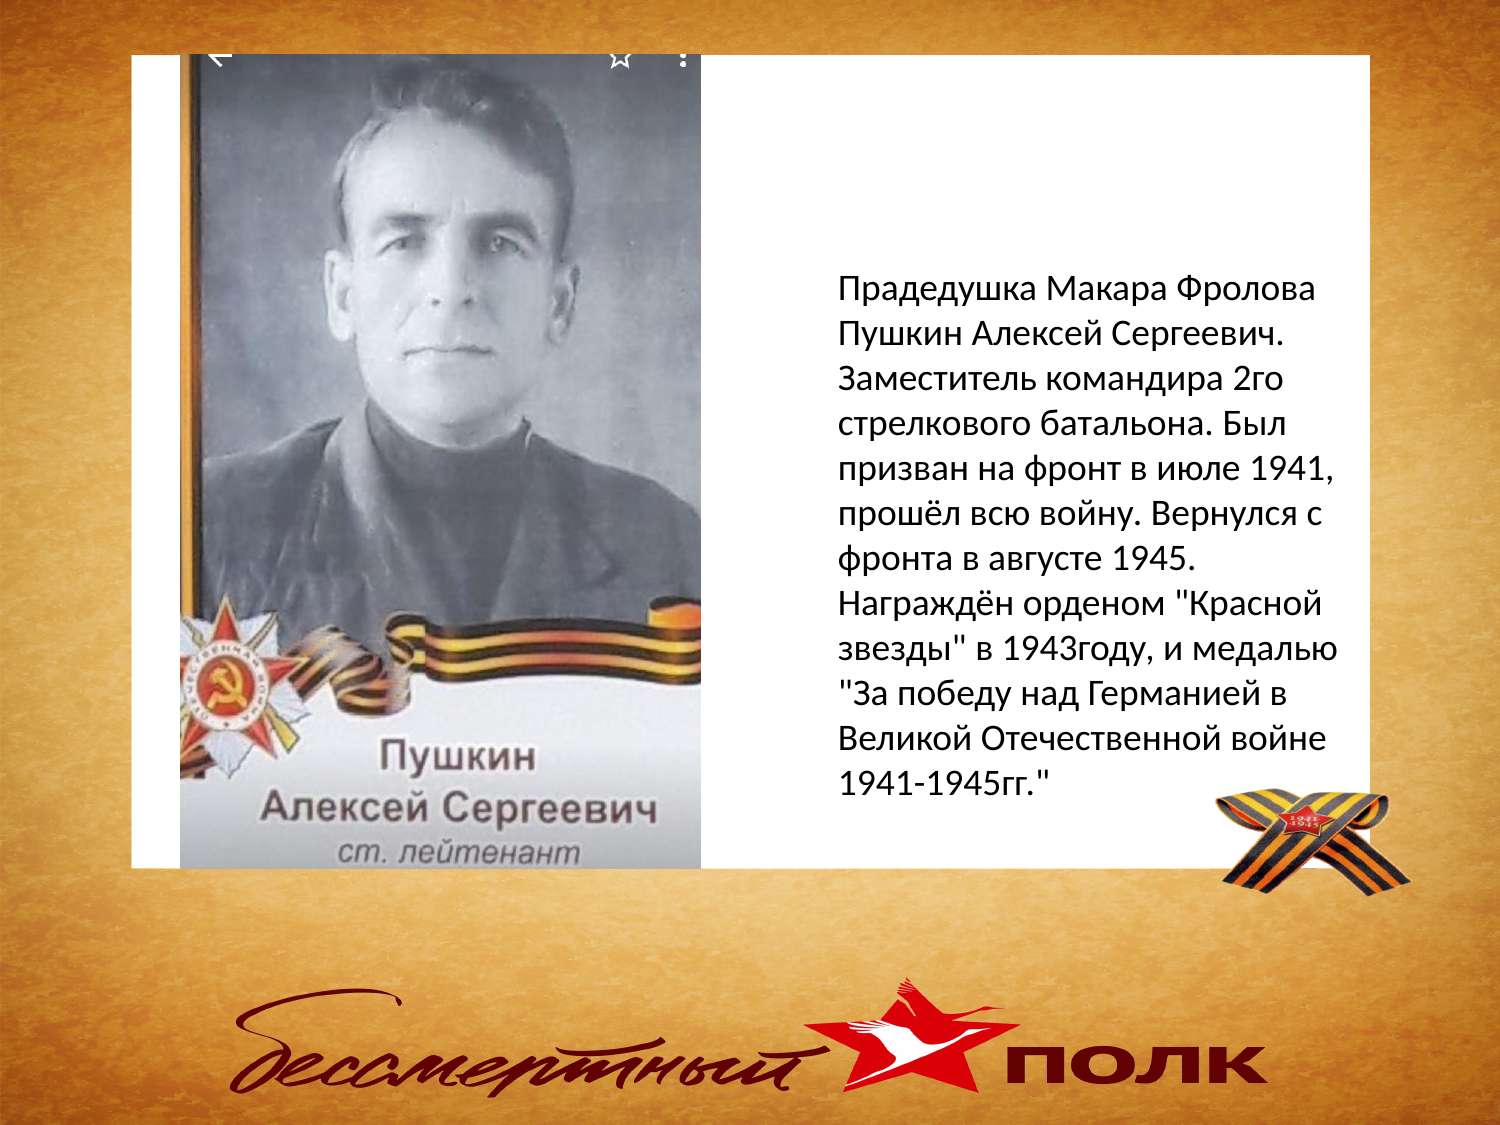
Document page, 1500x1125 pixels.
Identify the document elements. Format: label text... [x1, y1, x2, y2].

picture [0, 0, 1500, 1125]
text_box Прадедушка Макара Фролова Пушкин Алексей Сергеевич. Заместитель командира 2го стрелкового батальона. Был призван на фронт в июле 1941, прошёл всю войну. Вернулся с фронта в августе 1945. Награждён орденом "Красной звезды" в 1943году, и медалью "За победу над Германией в Великой Отечественной войне 1941-1945гг." [823, 255, 1373, 811]
